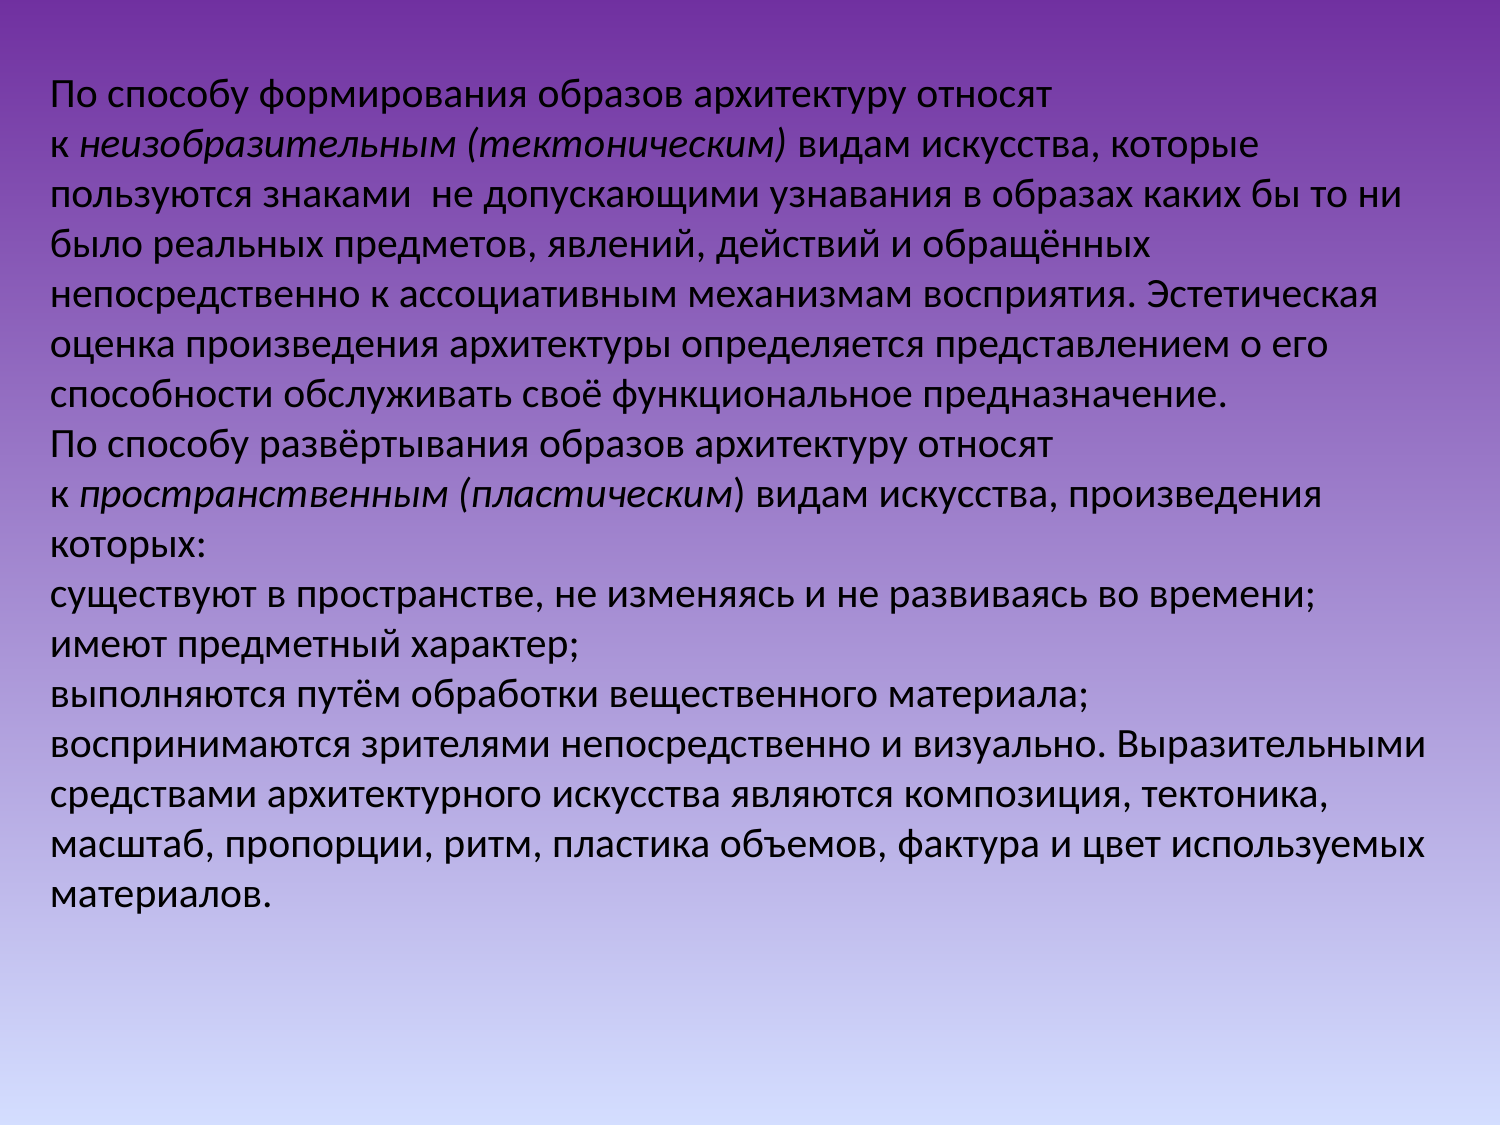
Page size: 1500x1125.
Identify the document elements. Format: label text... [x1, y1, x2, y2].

text_box По способу формирования образов архитектуру относят к неизобразительным (тектоническим) видам искусства, которые пользуются знаками не допускающими узнавания в образах каких бы то ни было реальных предметов, явлений, действий и обращённых непосредственно к ассоциативным механизмам восприятия. Эстетическая оценка произведения архитектуры определяется представлением о его способности обслуживать своё функциональное предназначение. По способу развёртывания образов архитектуру относят к пространственным (пластическим) видам искусства, произведения которых: существуют в пространстве, не изменяясь и не развиваясь во времени; имеют предметный характер; выполняются путём обработки вещественного материала; воспринимаются зрителями непосредственно и визуально. Выразительными средствами архитектурного искусства являются композиция, тектоника, масштаб, пропорции, ритм, пластика объемов, фактура и цвет используемых материалов. [35, 58, 1465, 974]
